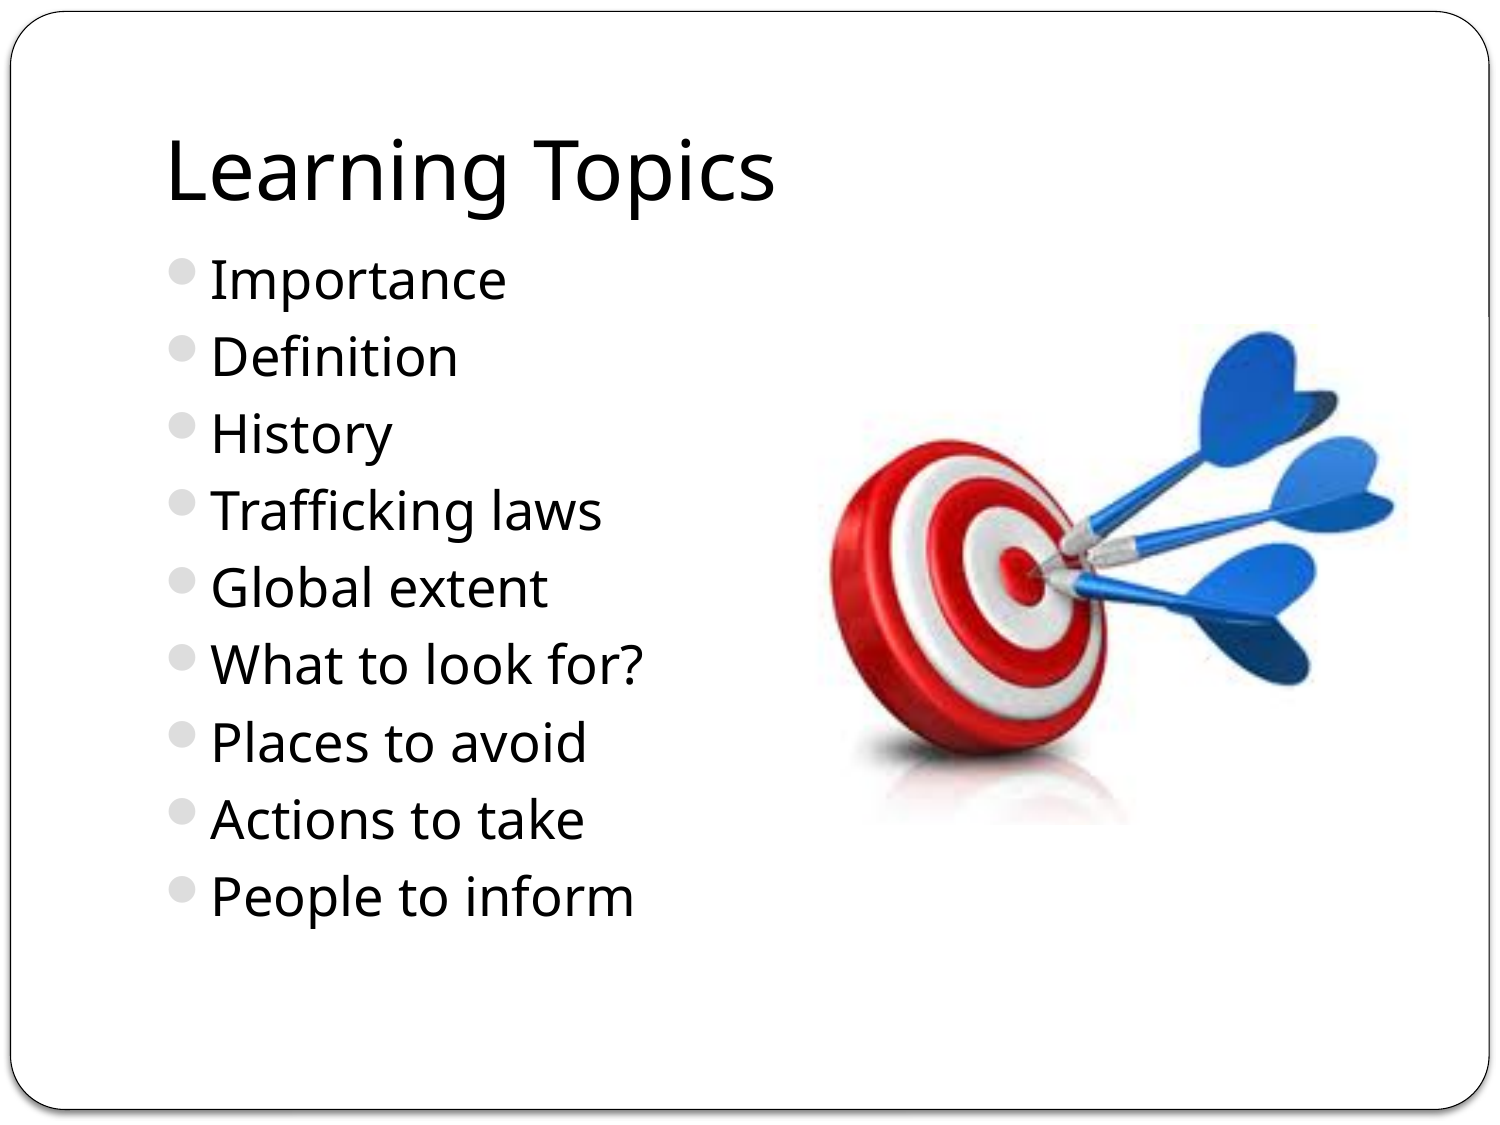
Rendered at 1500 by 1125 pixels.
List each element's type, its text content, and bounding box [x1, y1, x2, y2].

picture [774, 324, 1431, 826]
list Importance Definition History Trafficking laws Global extent What to look for? Places to avoid Actions to take People to inform [150, 237, 1425, 988]
title Learning Topics [150, 45, 1425, 233]
